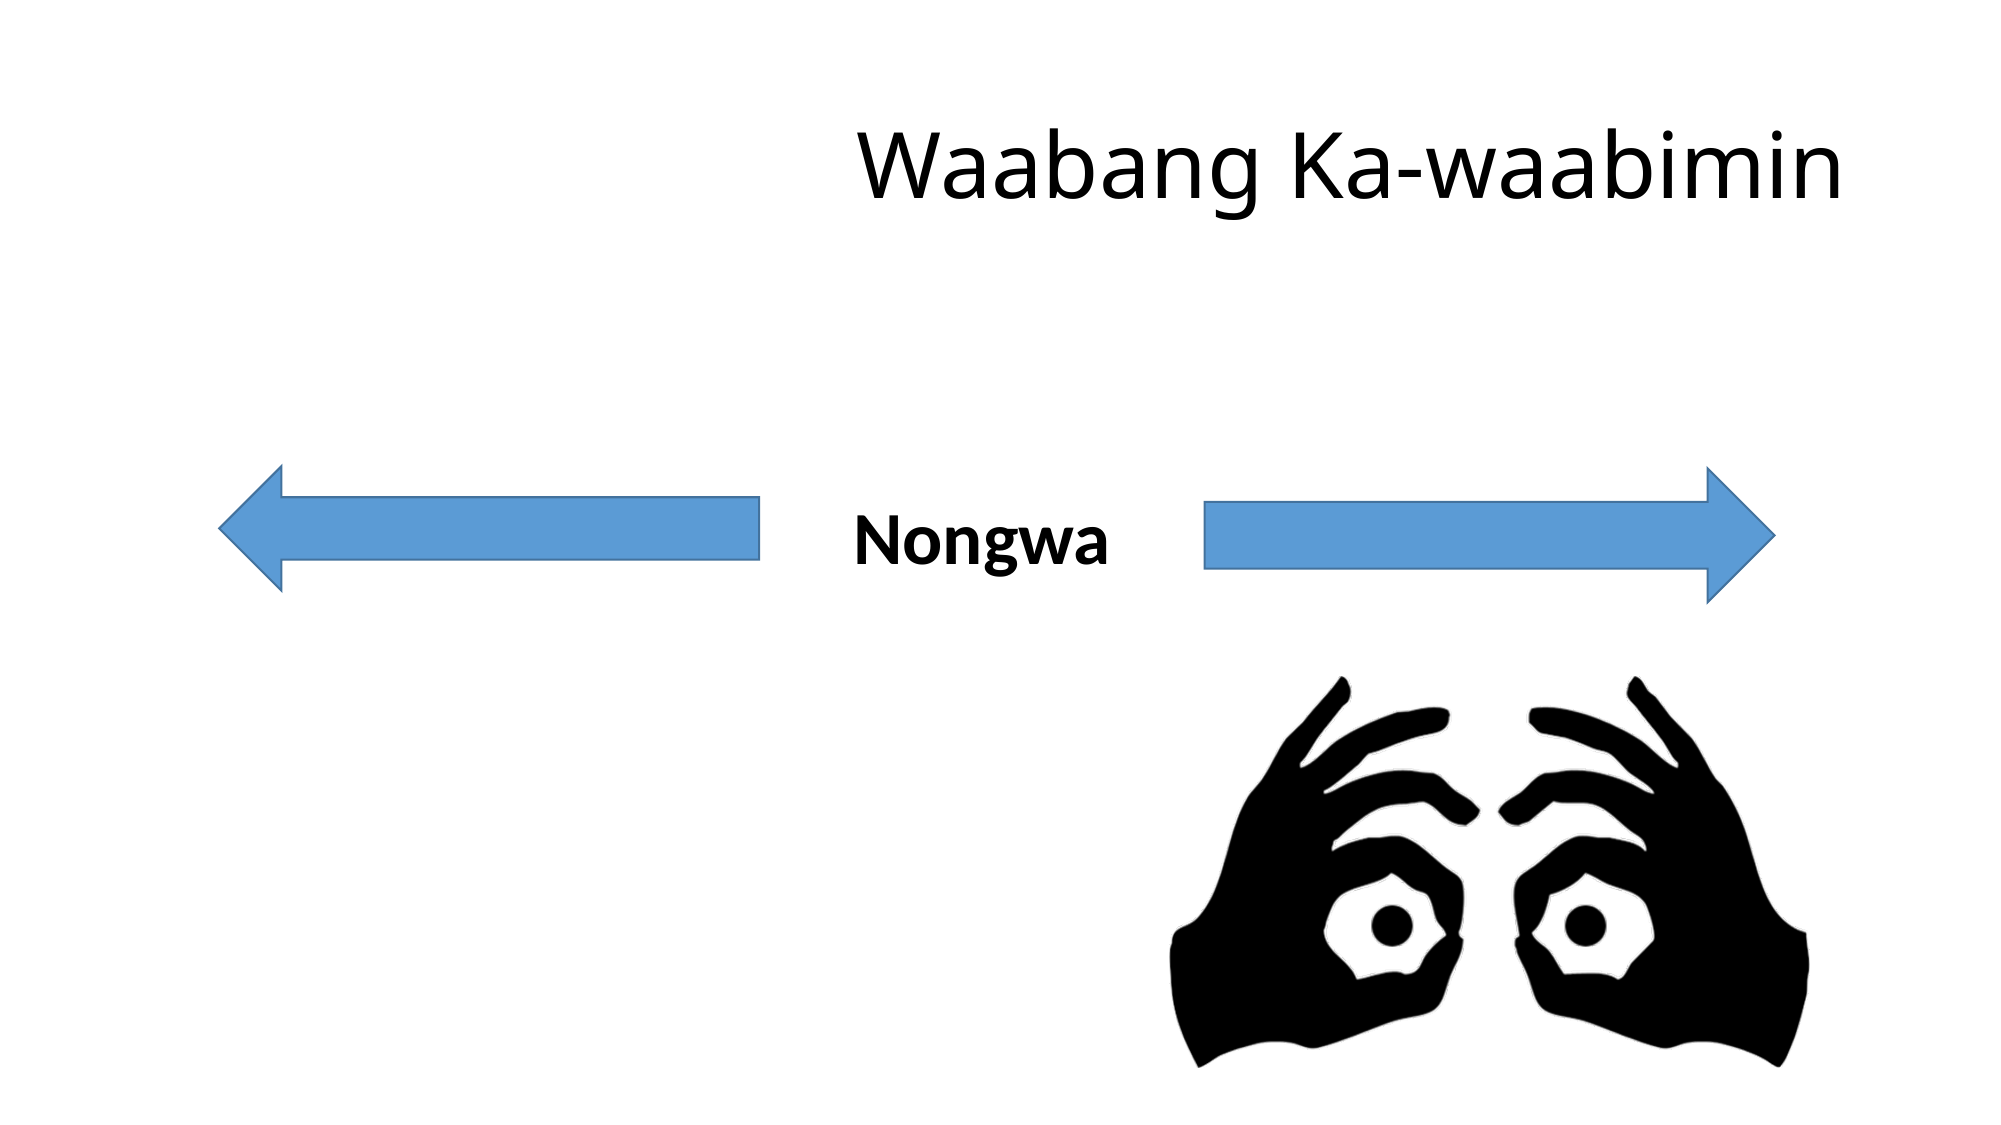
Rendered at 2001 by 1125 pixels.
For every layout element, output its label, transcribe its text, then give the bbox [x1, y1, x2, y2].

picture [1169, 676, 1810, 1068]
text_box Nongwa [738, 482, 1226, 587]
title Waabang Ka-waabimin [137, 59, 1863, 278]
text_box [1203, 465, 1777, 605]
text_box [217, 463, 761, 594]
